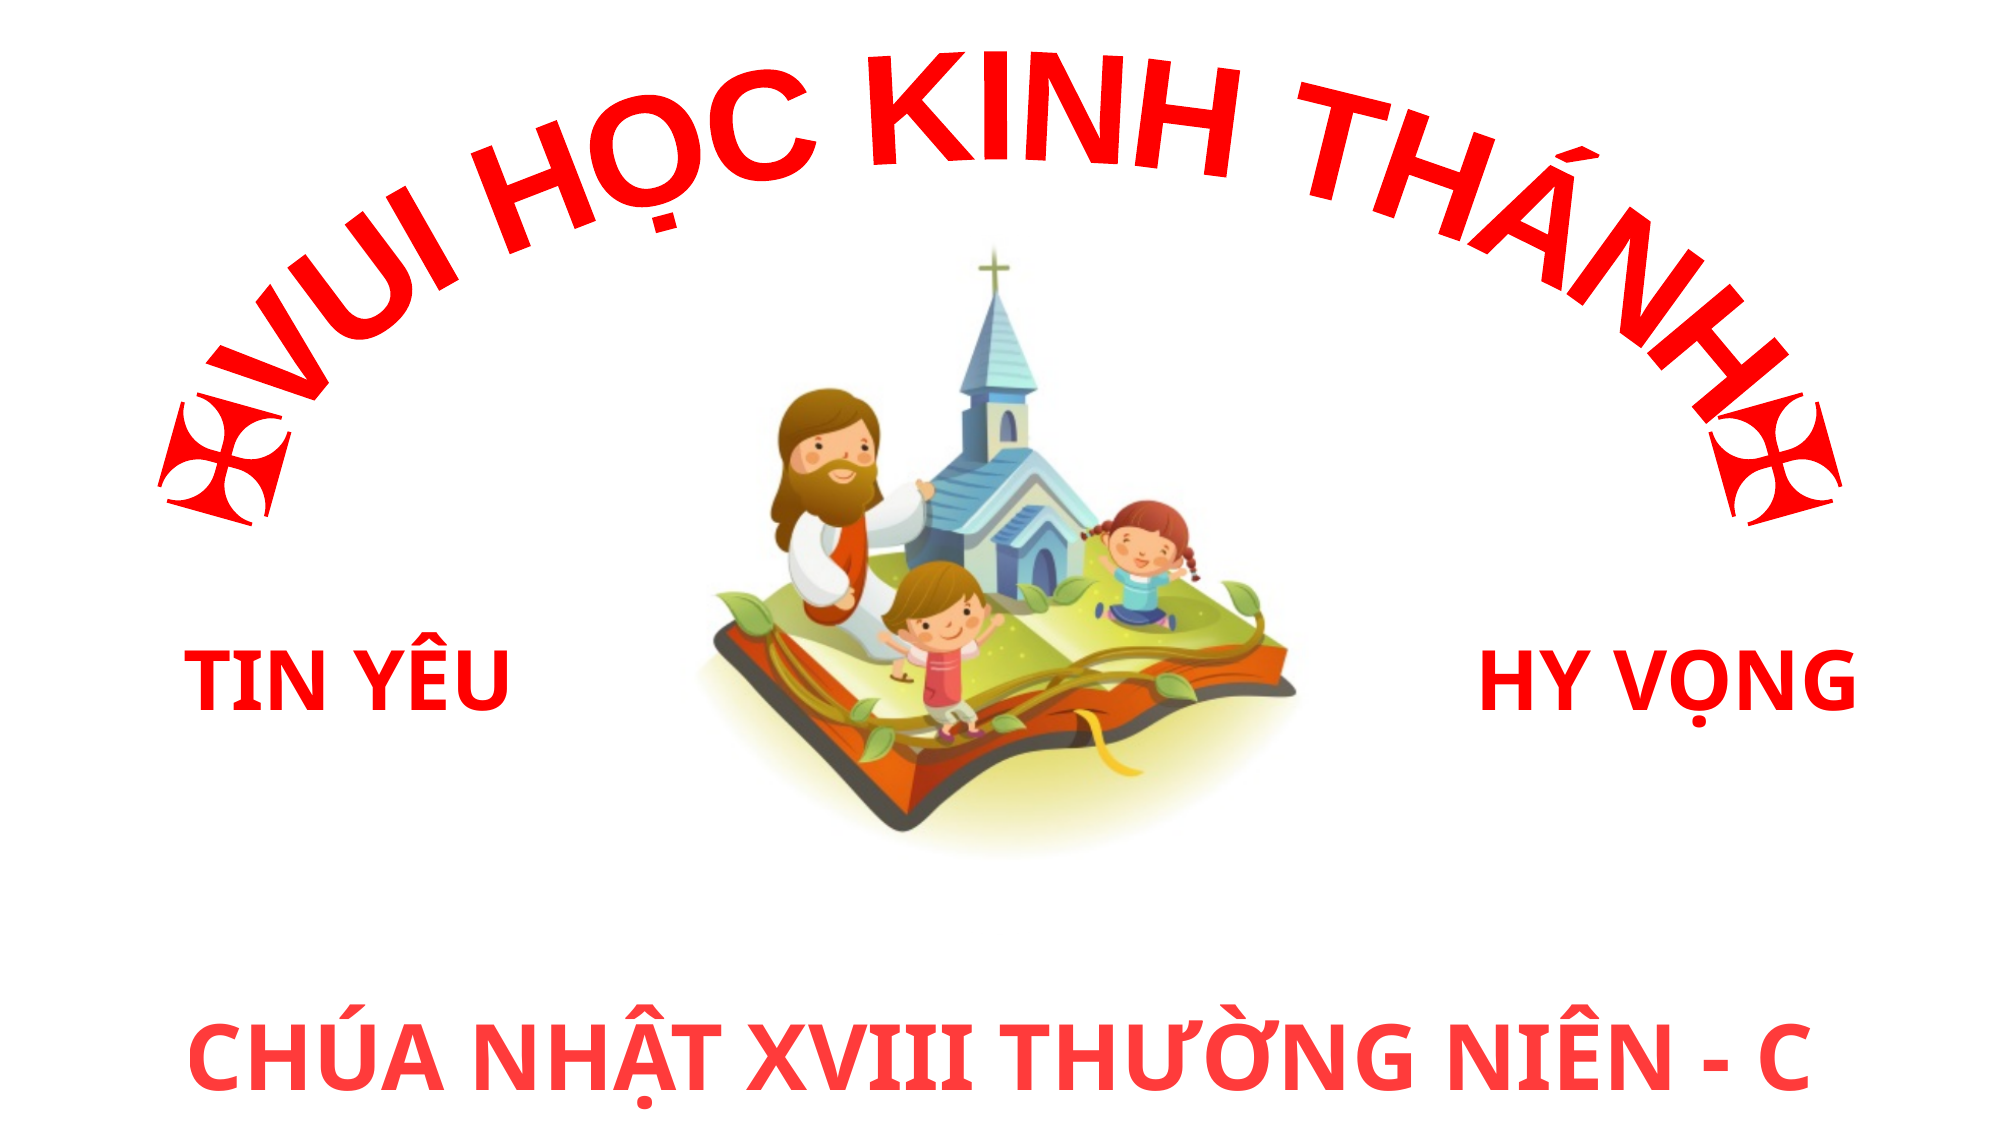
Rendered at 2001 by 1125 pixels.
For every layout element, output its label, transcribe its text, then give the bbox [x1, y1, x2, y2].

text_box HY VỌNG [1368, 619, 2000, 735]
picture [632, 233, 1368, 936]
text_box TIN YÊU [13, 619, 632, 735]
text_box CHÚA NHẬT XVIII THƯỜNG NIÊN - C [0, 993, 2000, 1115]
